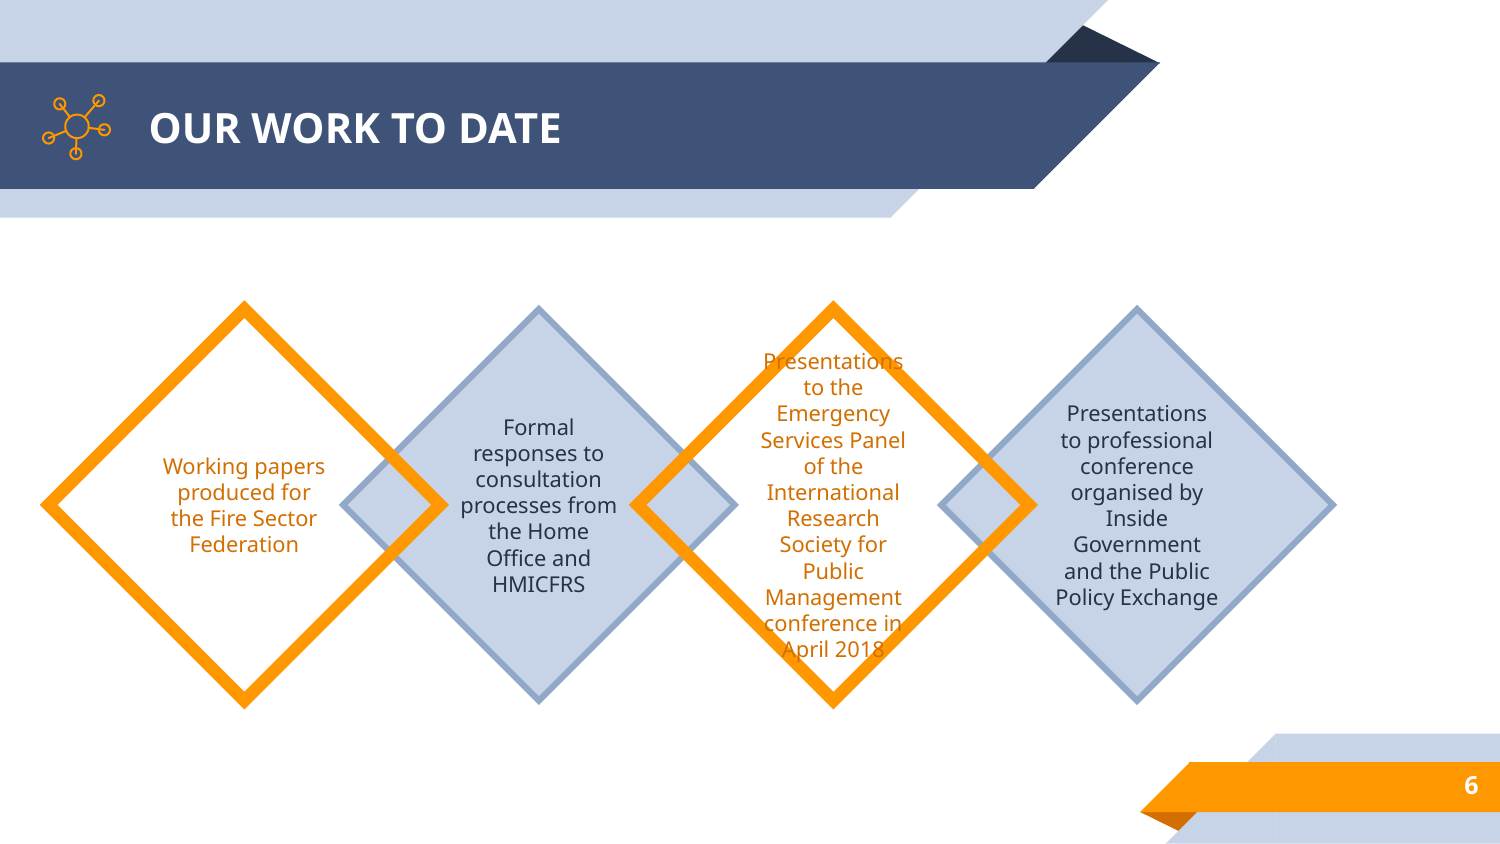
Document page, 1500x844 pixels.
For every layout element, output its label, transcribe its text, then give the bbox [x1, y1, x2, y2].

text_box Formal responses to consultation processes from the Home Office and HMICFRS [392, 309, 686, 701]
title OUR WORK TO DATE [133, 64, 997, 190]
text_box Presentations to professional conference organised by Inside Government and the Public Policy Exchange [986, 309, 1333, 701]
text_box Working papers produced for the Fire Sector Federation [48, 309, 441, 701]
text_box Presentations to the Emergency Services Panel of the International Research Society for Public Management conference in April 2018 [637, 309, 1030, 701]
slide_number 6 [1249, 760, 1494, 813]
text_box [42, 94, 111, 160]
